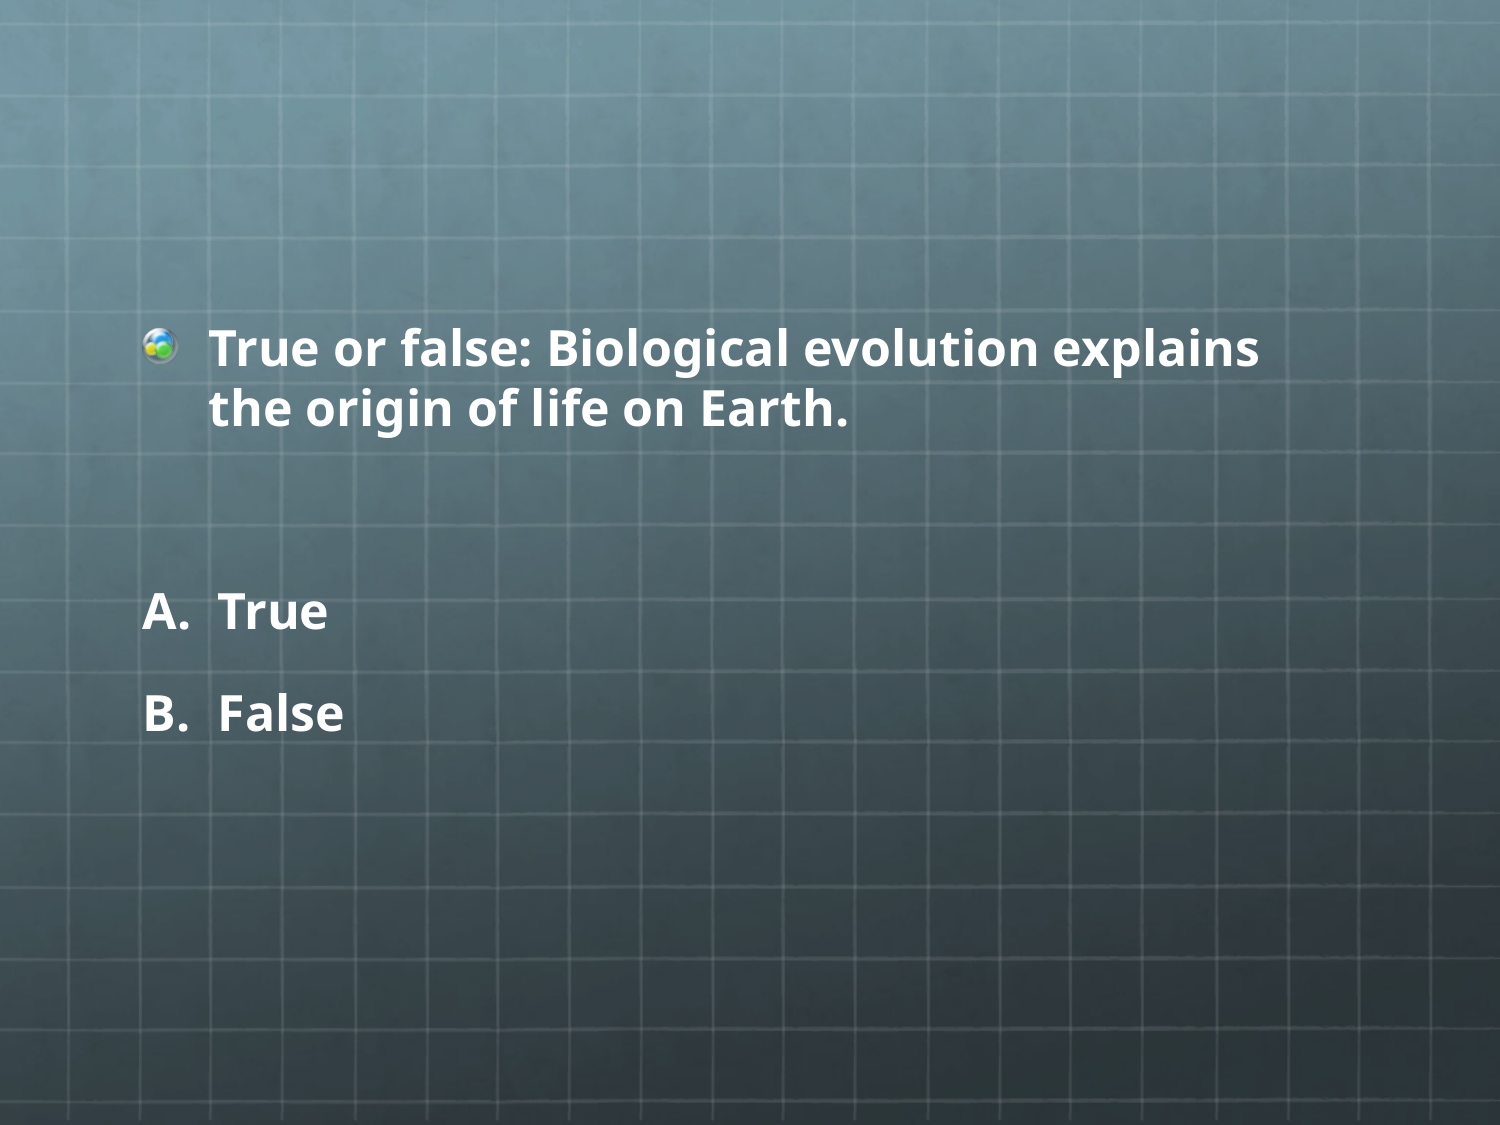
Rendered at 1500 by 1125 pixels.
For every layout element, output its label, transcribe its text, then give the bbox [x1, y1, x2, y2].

list True or false: Biological evolution explains the origin of life on Earth. True False [127, 308, 1372, 958]
picture [0, 0, 1500, 1125]
